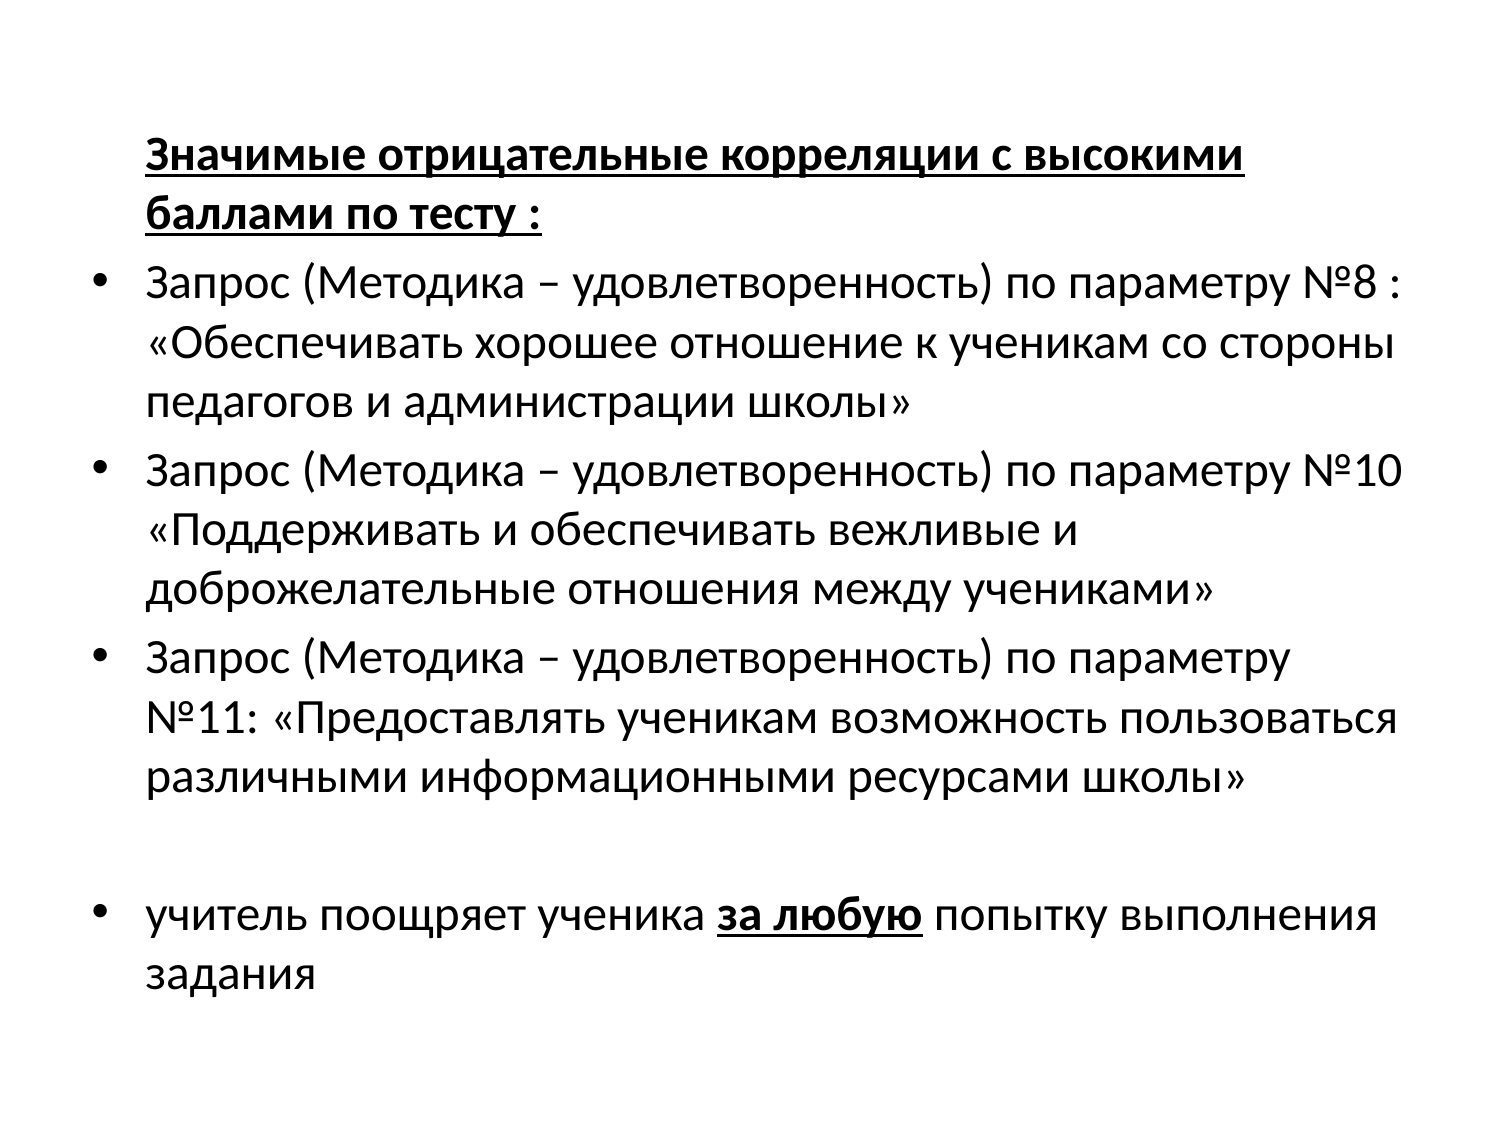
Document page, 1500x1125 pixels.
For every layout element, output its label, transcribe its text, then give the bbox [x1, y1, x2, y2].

list Значимые отрицательные корреляции с высокими баллами по тесту : Запрос (Методика – удовлетворенность) по параметру №8 : «Обеспечивать хорошее отношение к ученикам со стороны педагогов и администрации школы» Запрос (Методика – удовлетворенность) по параметру №10 «Поддерживать и обеспечивать вежливые и доброжелательные отношения между учениками» Запрос (Методика – удовлетворенность) по параметру №11: «Предоставлять ученикам возможность пользоваться различными информационными ресурсами школы» учитель поощряет ученика за любую попытку выполнения задания [76, 113, 1427, 1035]
